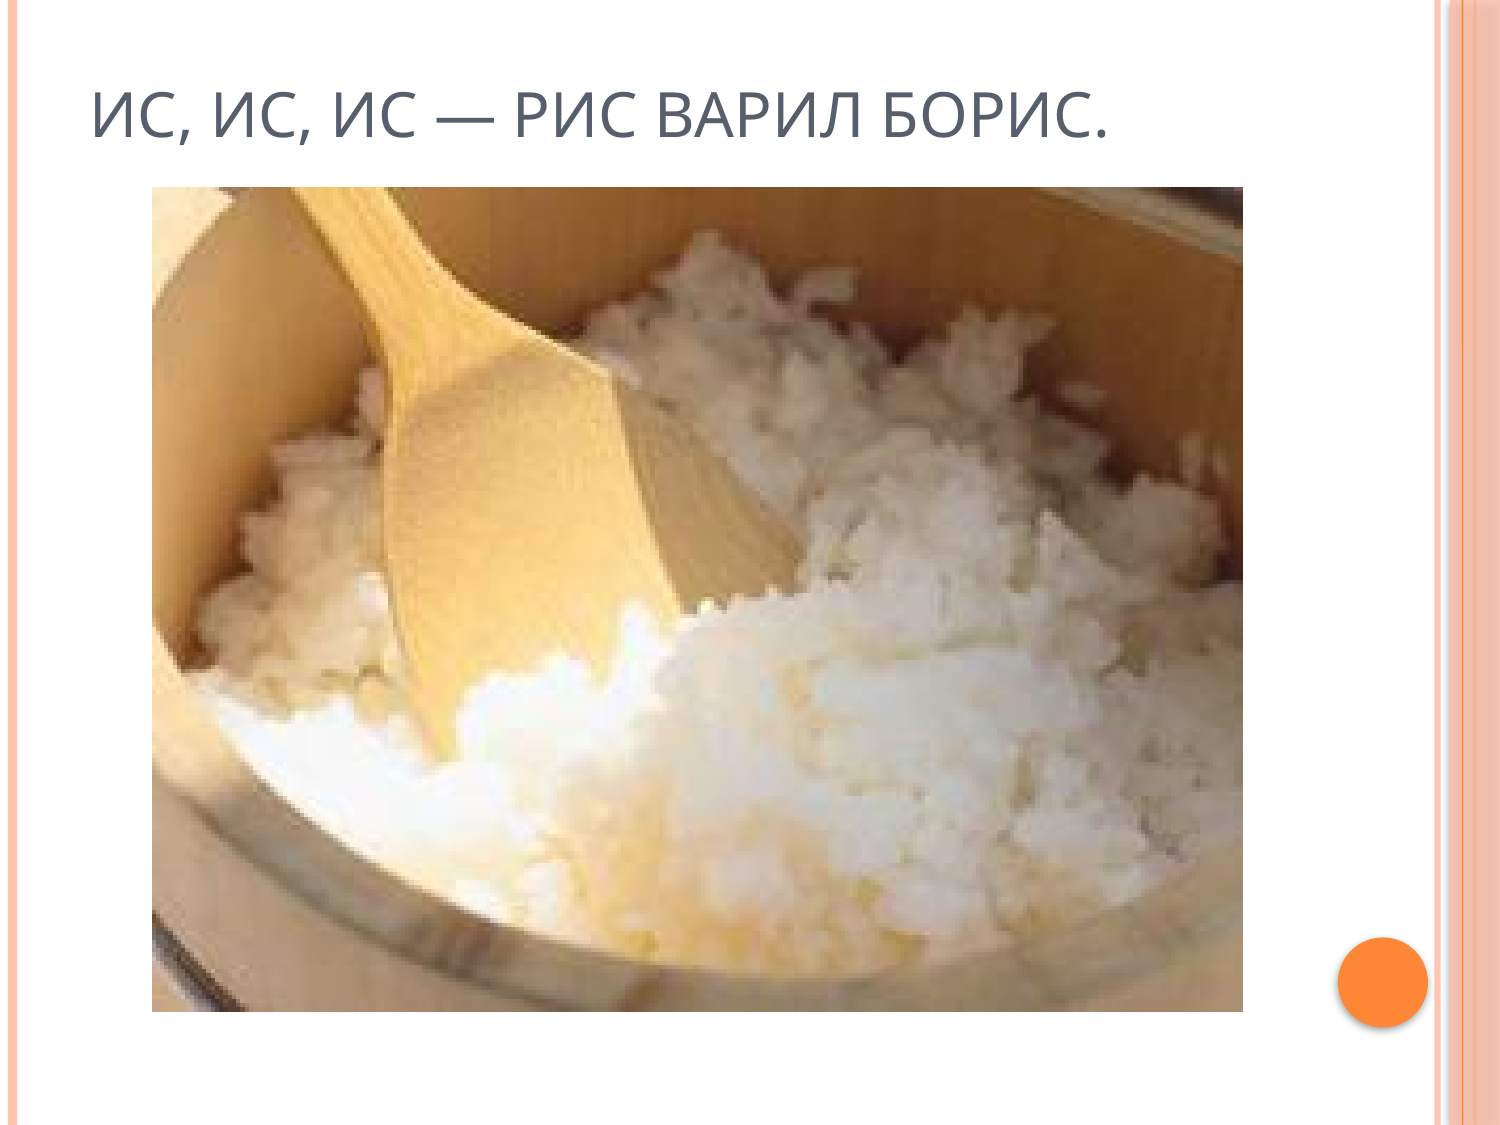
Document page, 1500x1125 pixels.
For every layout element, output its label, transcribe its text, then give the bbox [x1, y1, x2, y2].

picture [151, 186, 1243, 1012]
title Ис, ис, ис — рис варил Борис. [75, 45, 1300, 233]
